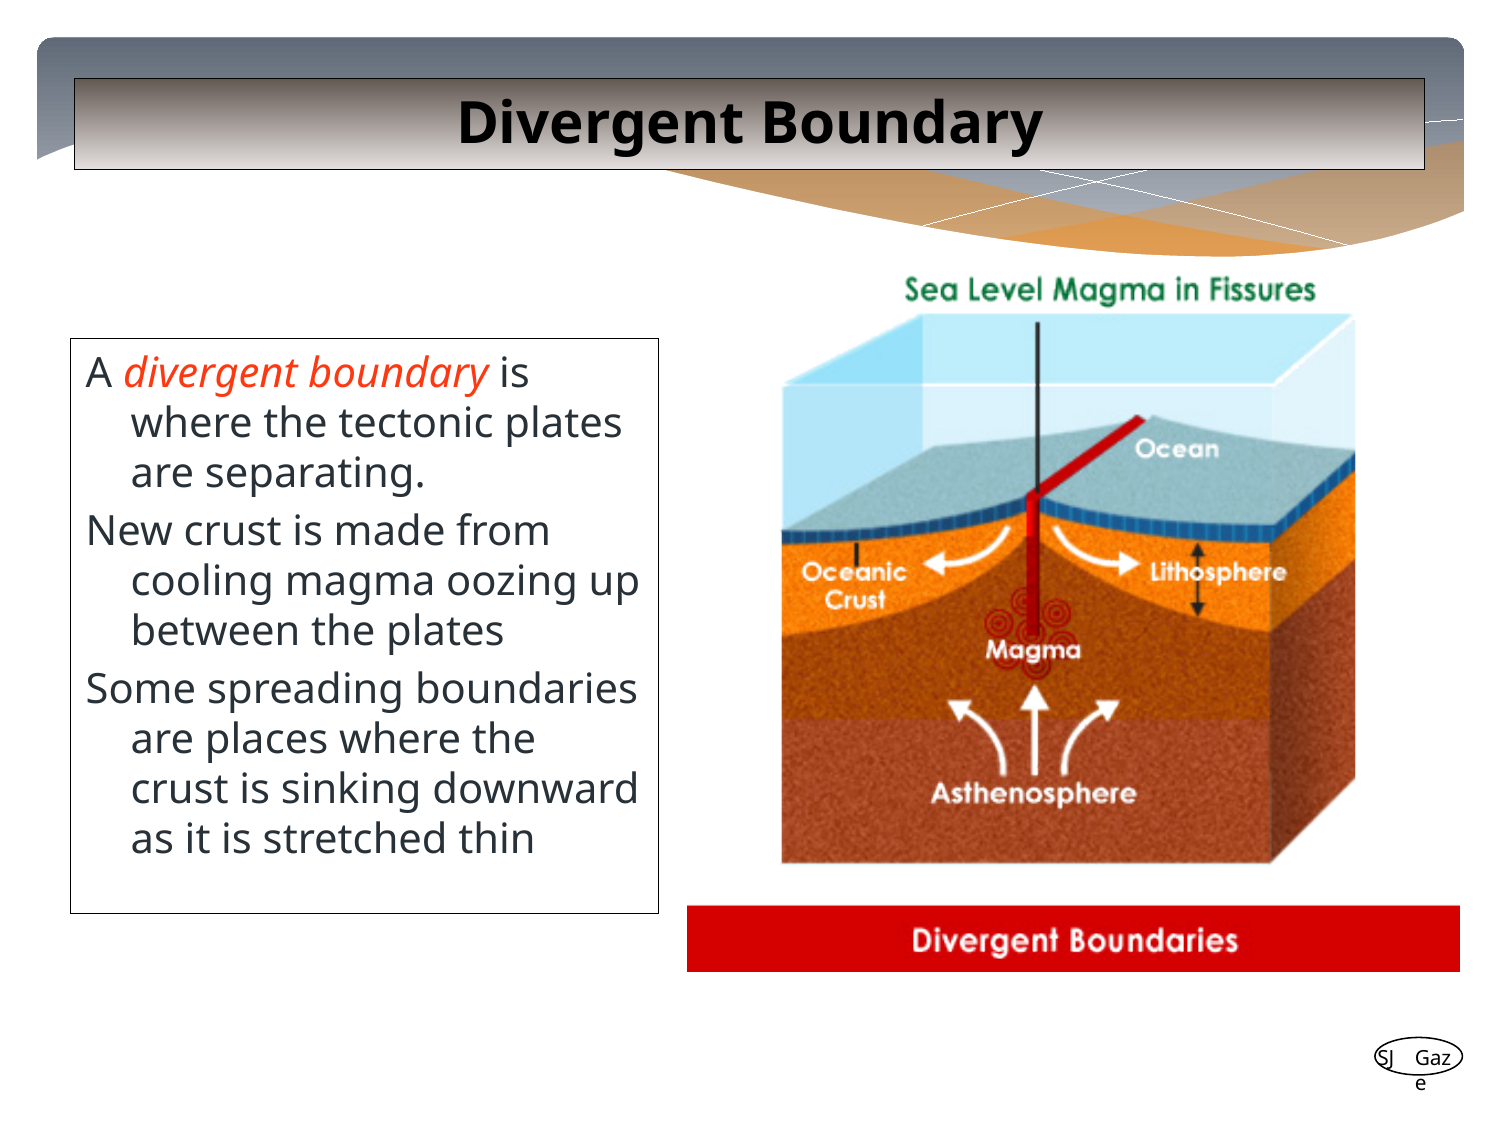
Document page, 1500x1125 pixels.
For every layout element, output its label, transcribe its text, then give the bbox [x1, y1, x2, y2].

text_box A divergent boundary is where the tectonic plates are separating. New crust is made from cooling magma oozing up between the plates Some spreading boundaries are places where the crust is sinking downward as it is stretched thin [70, 338, 659, 914]
picture [687, 199, 1460, 973]
text_box Divergent Boundary [74, 78, 1425, 170]
text_box SJ [1362, 1037, 1438, 1078]
text_box [1374, 1037, 1463, 1075]
text_box Gaze [1399, 1037, 1475, 1103]
